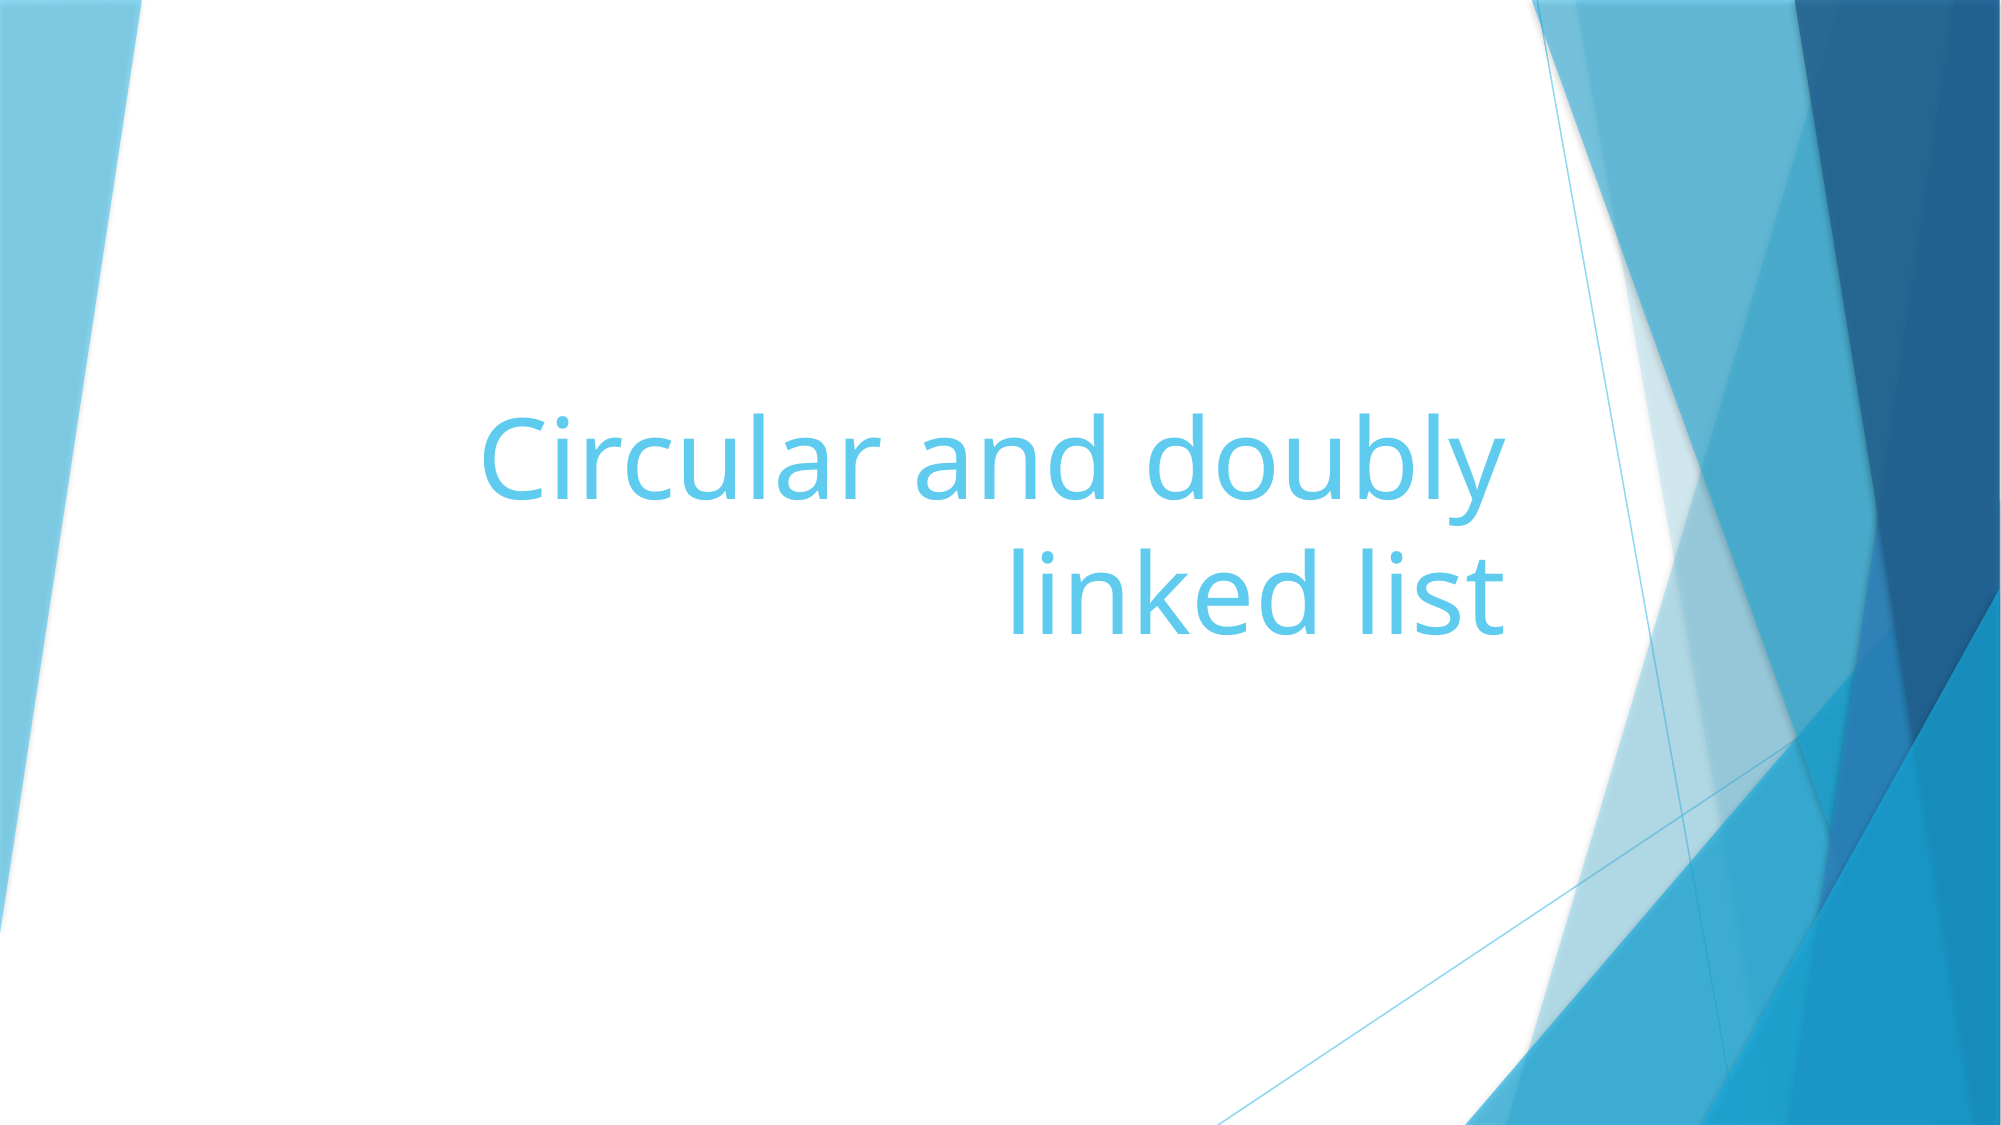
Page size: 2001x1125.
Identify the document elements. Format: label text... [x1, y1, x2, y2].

title Circular and doubly linked list [247, 394, 1522, 665]
